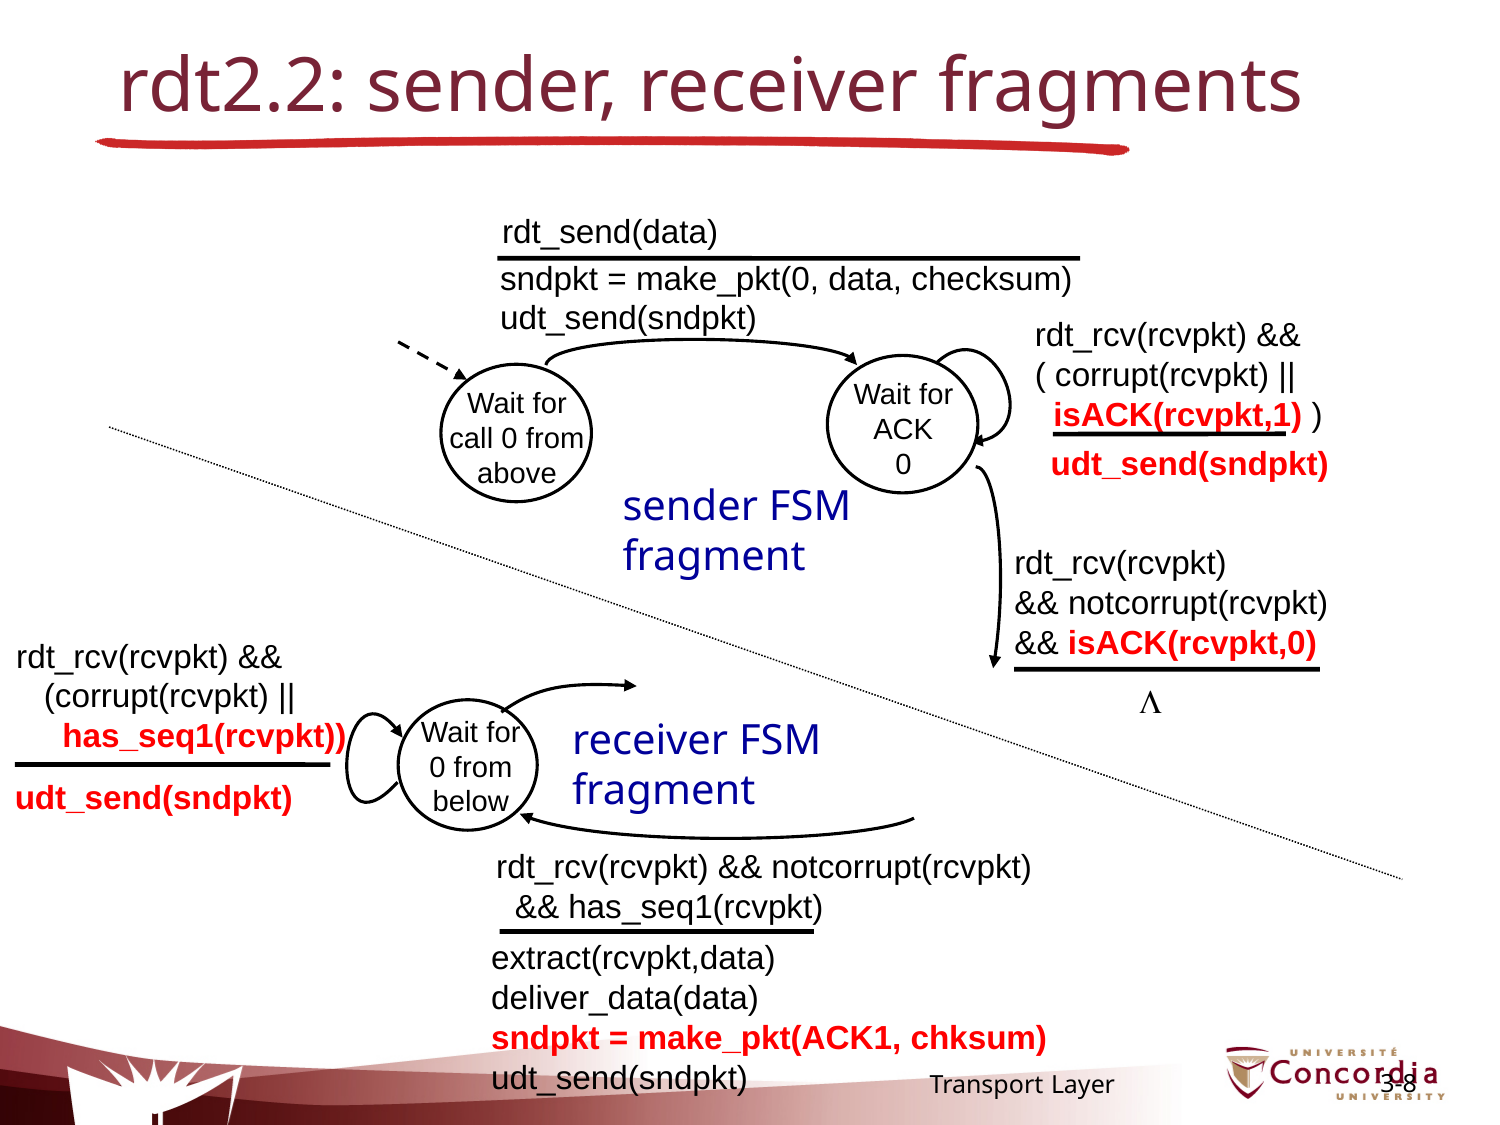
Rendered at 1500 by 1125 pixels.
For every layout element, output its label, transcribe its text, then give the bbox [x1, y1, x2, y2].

slide_number 3-8 [1365, 1060, 1477, 1106]
picture [0, 0, 1500, 1125]
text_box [0, 627, 1187, 1044]
footer Transport Layer [914, 1057, 1390, 1105]
title rdt2.2: sender, receiver fragments [73, 28, 1349, 175]
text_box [397, 202, 1467, 670]
